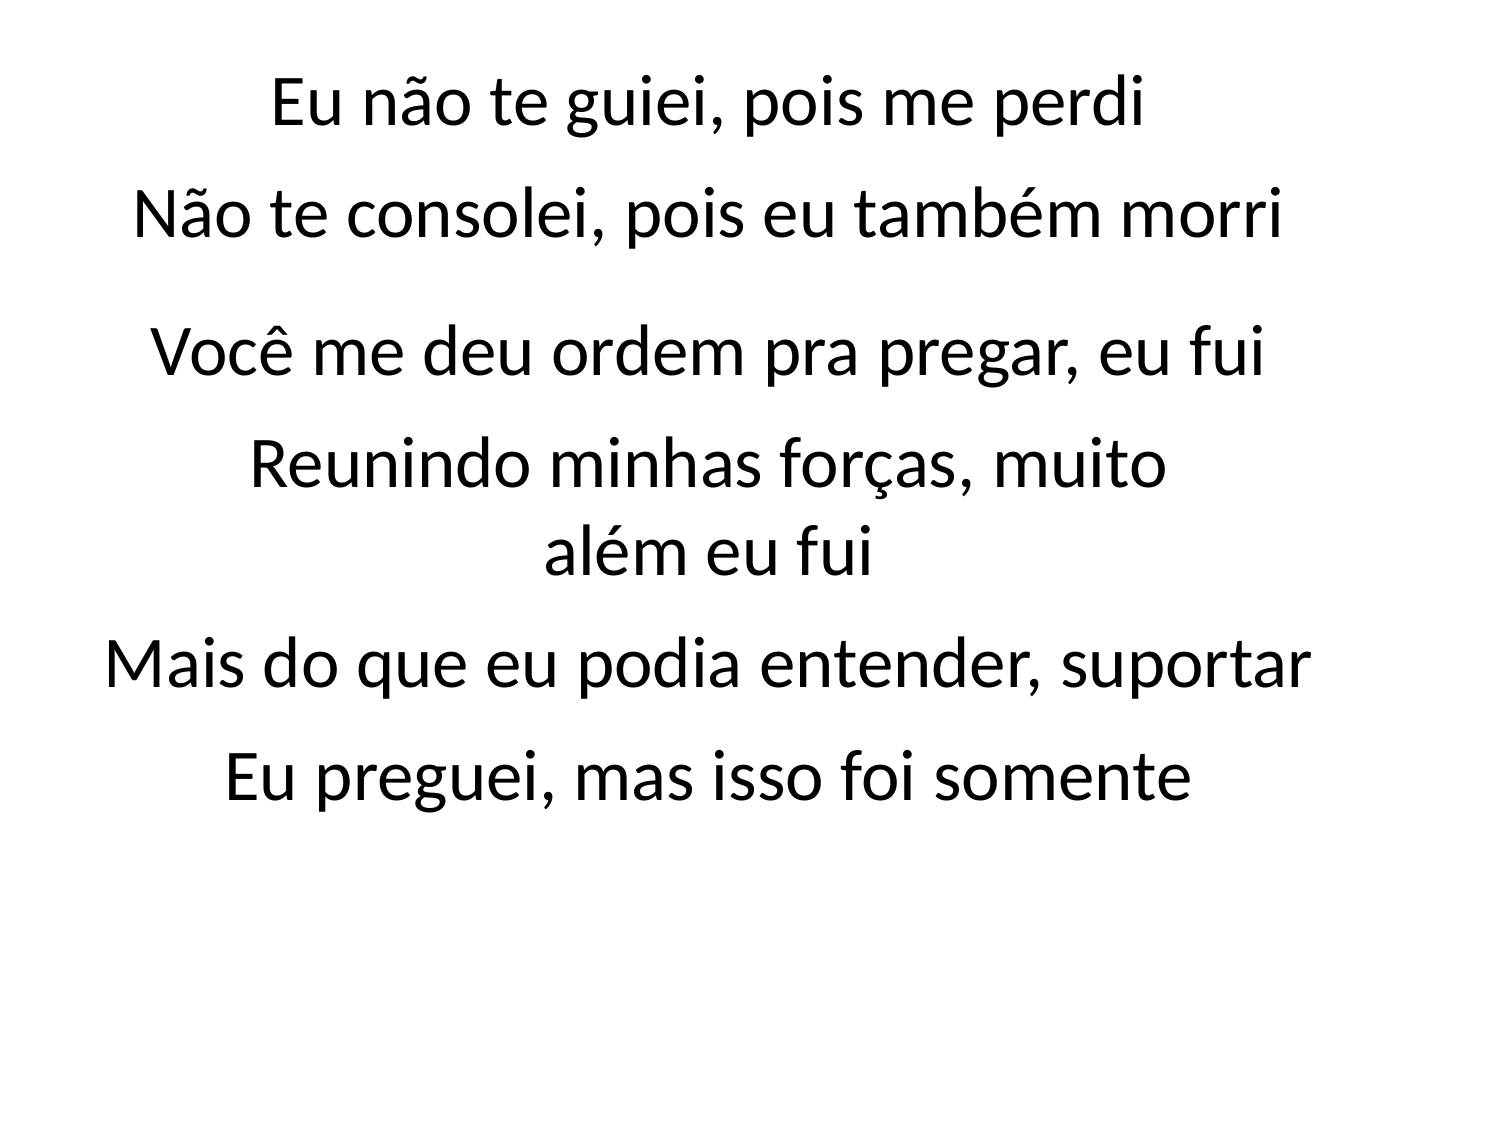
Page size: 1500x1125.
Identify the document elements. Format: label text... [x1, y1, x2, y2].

text_box Eu não te guiei, pois me perdi Não te consolei, pois eu também morri Você me deu ordem pra pregar, eu fui Reunindo minhas forças, muito além eu fui Mais do que eu podia entender, suportar Eu preguei, mas isso foi somente [88, 0, 1329, 823]
